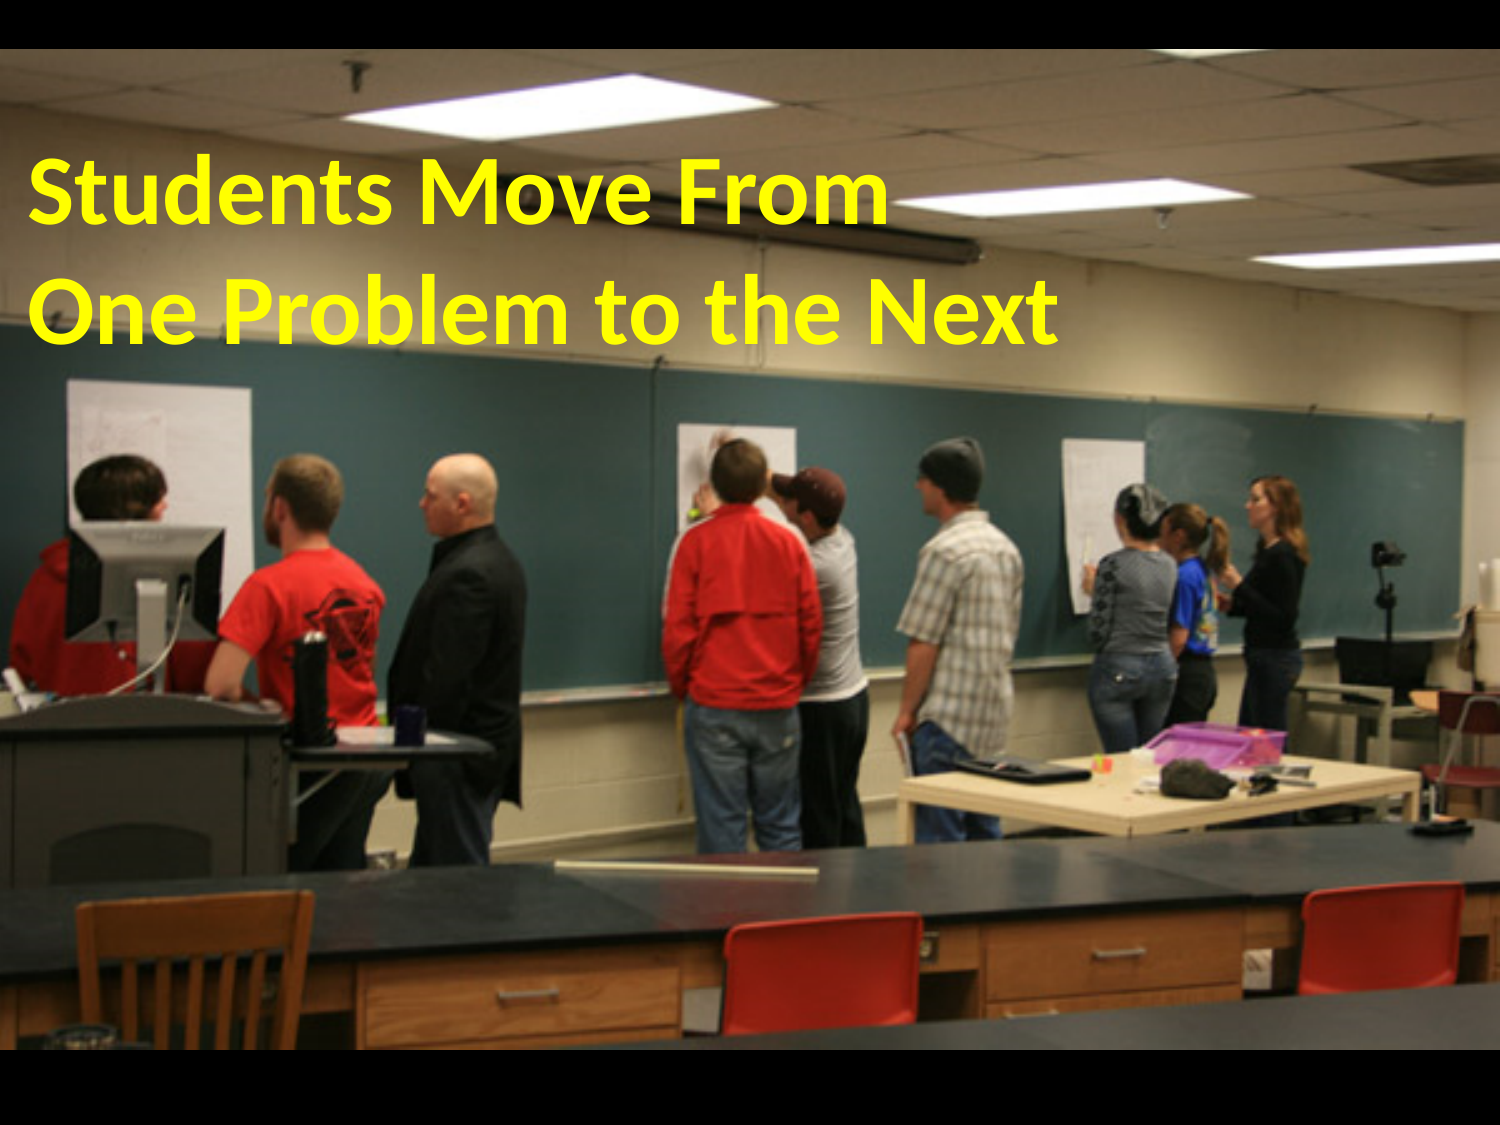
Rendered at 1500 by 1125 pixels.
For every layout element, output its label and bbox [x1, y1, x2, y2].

picture [0, 49, 1500, 1051]
